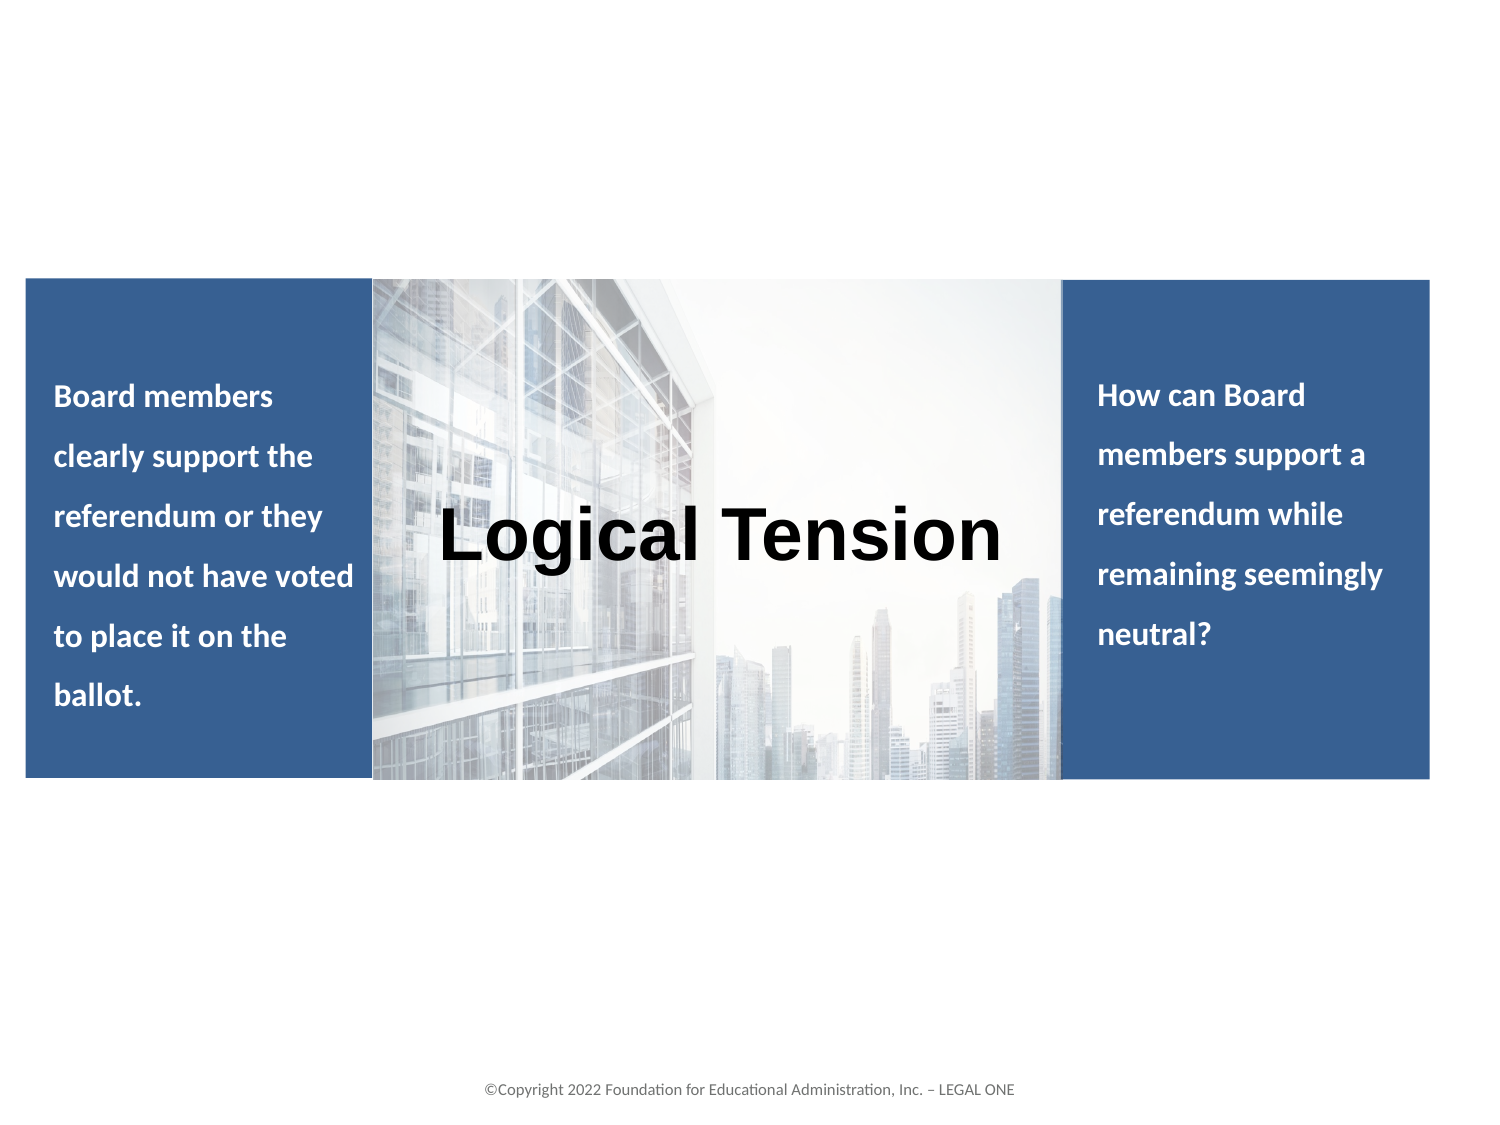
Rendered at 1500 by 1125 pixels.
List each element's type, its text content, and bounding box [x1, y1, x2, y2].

text_box [1061, 278, 1432, 782]
picture [373, 279, 1064, 780]
text_box [23, 276, 374, 780]
text_box How can Board members support a referendum while remaining seemingly neutral? [1082, 345, 1421, 660]
text_box Board members clearly support the referendum or they would not have voted to place it on the ballot. [38, 346, 368, 721]
